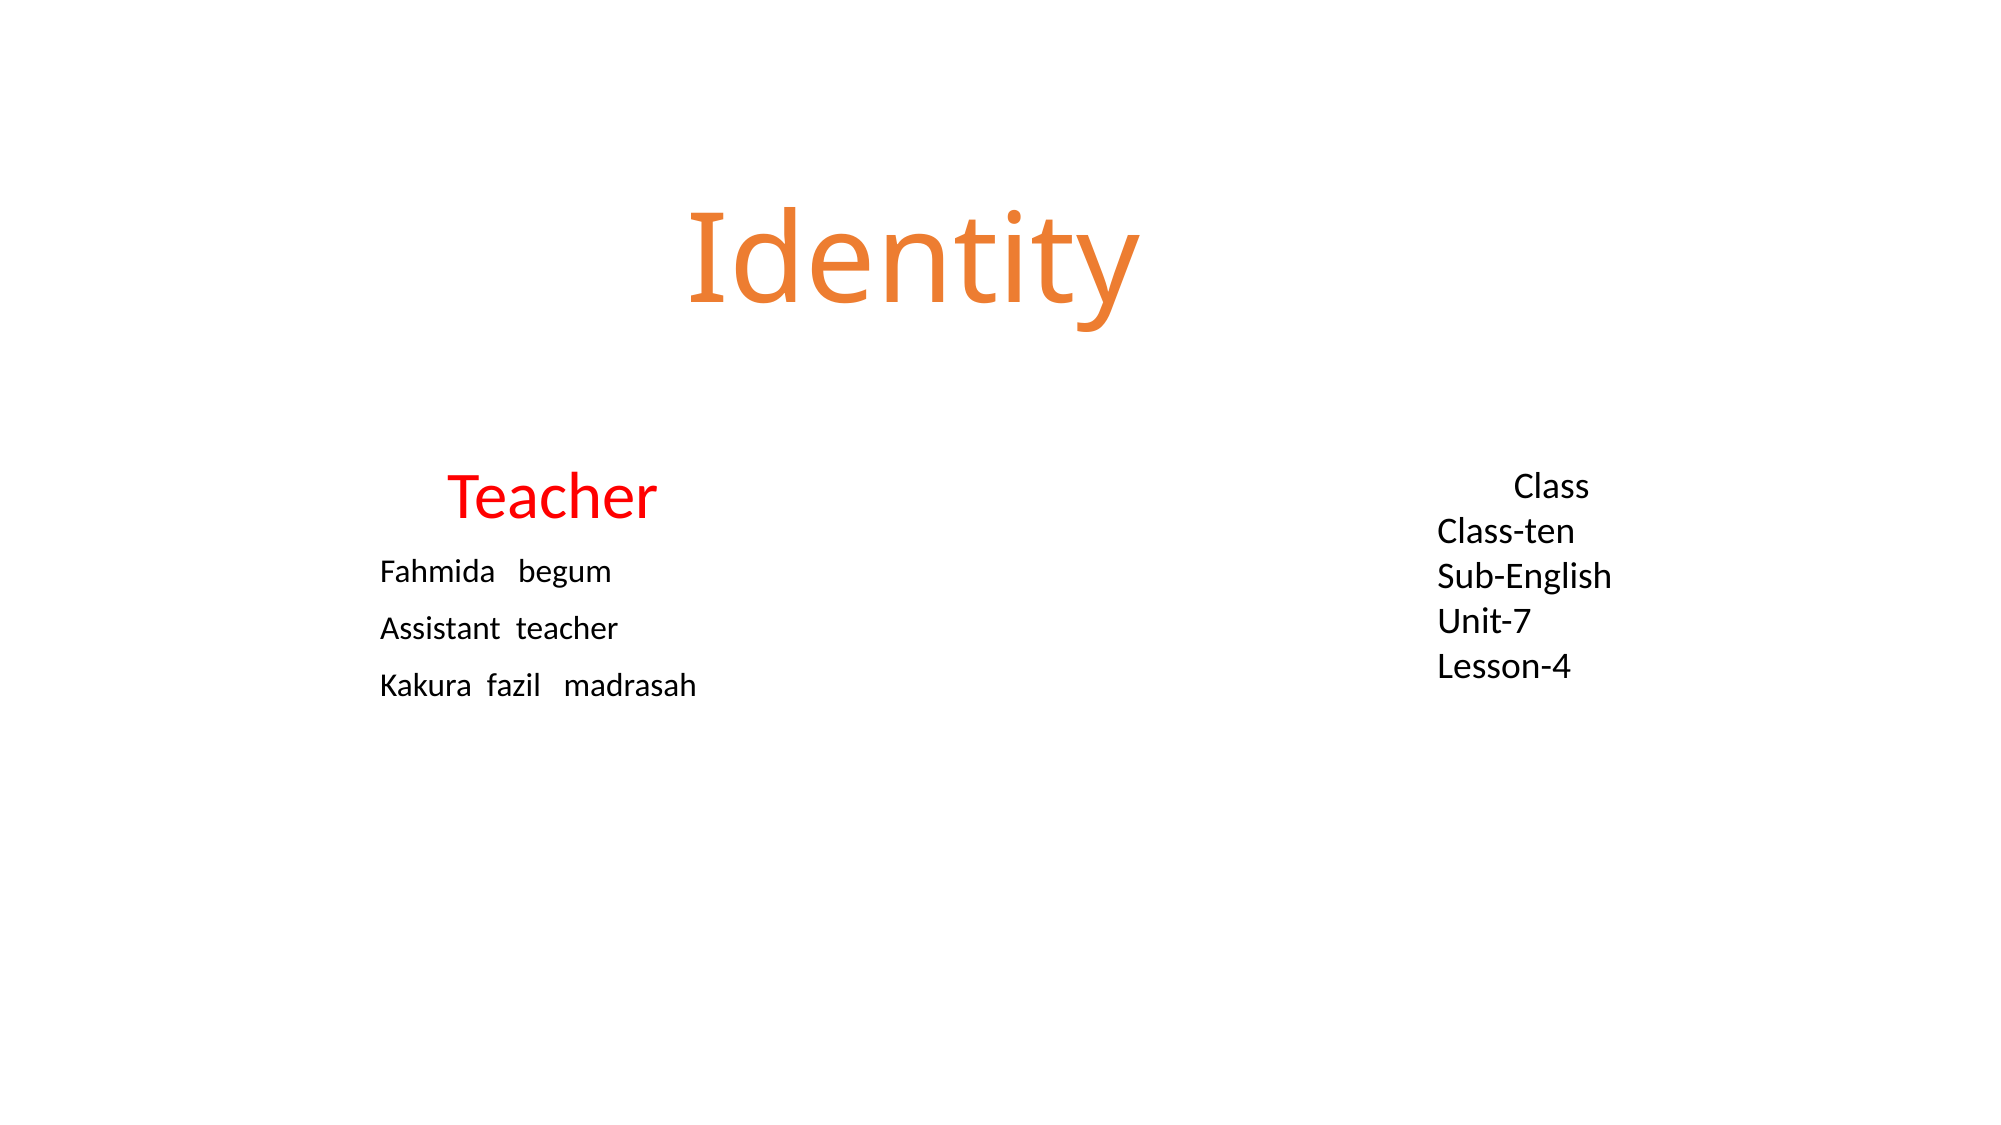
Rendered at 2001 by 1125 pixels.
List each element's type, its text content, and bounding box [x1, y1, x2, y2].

title Identity [671, 75, 1317, 338]
text_box Class Class-ten Sub-English Unit-7 Lesson-4 [1422, 453, 1904, 694]
list Teacher Fahmida begum Assistant teacher Kakura fazil madrasah [365, 453, 921, 765]
